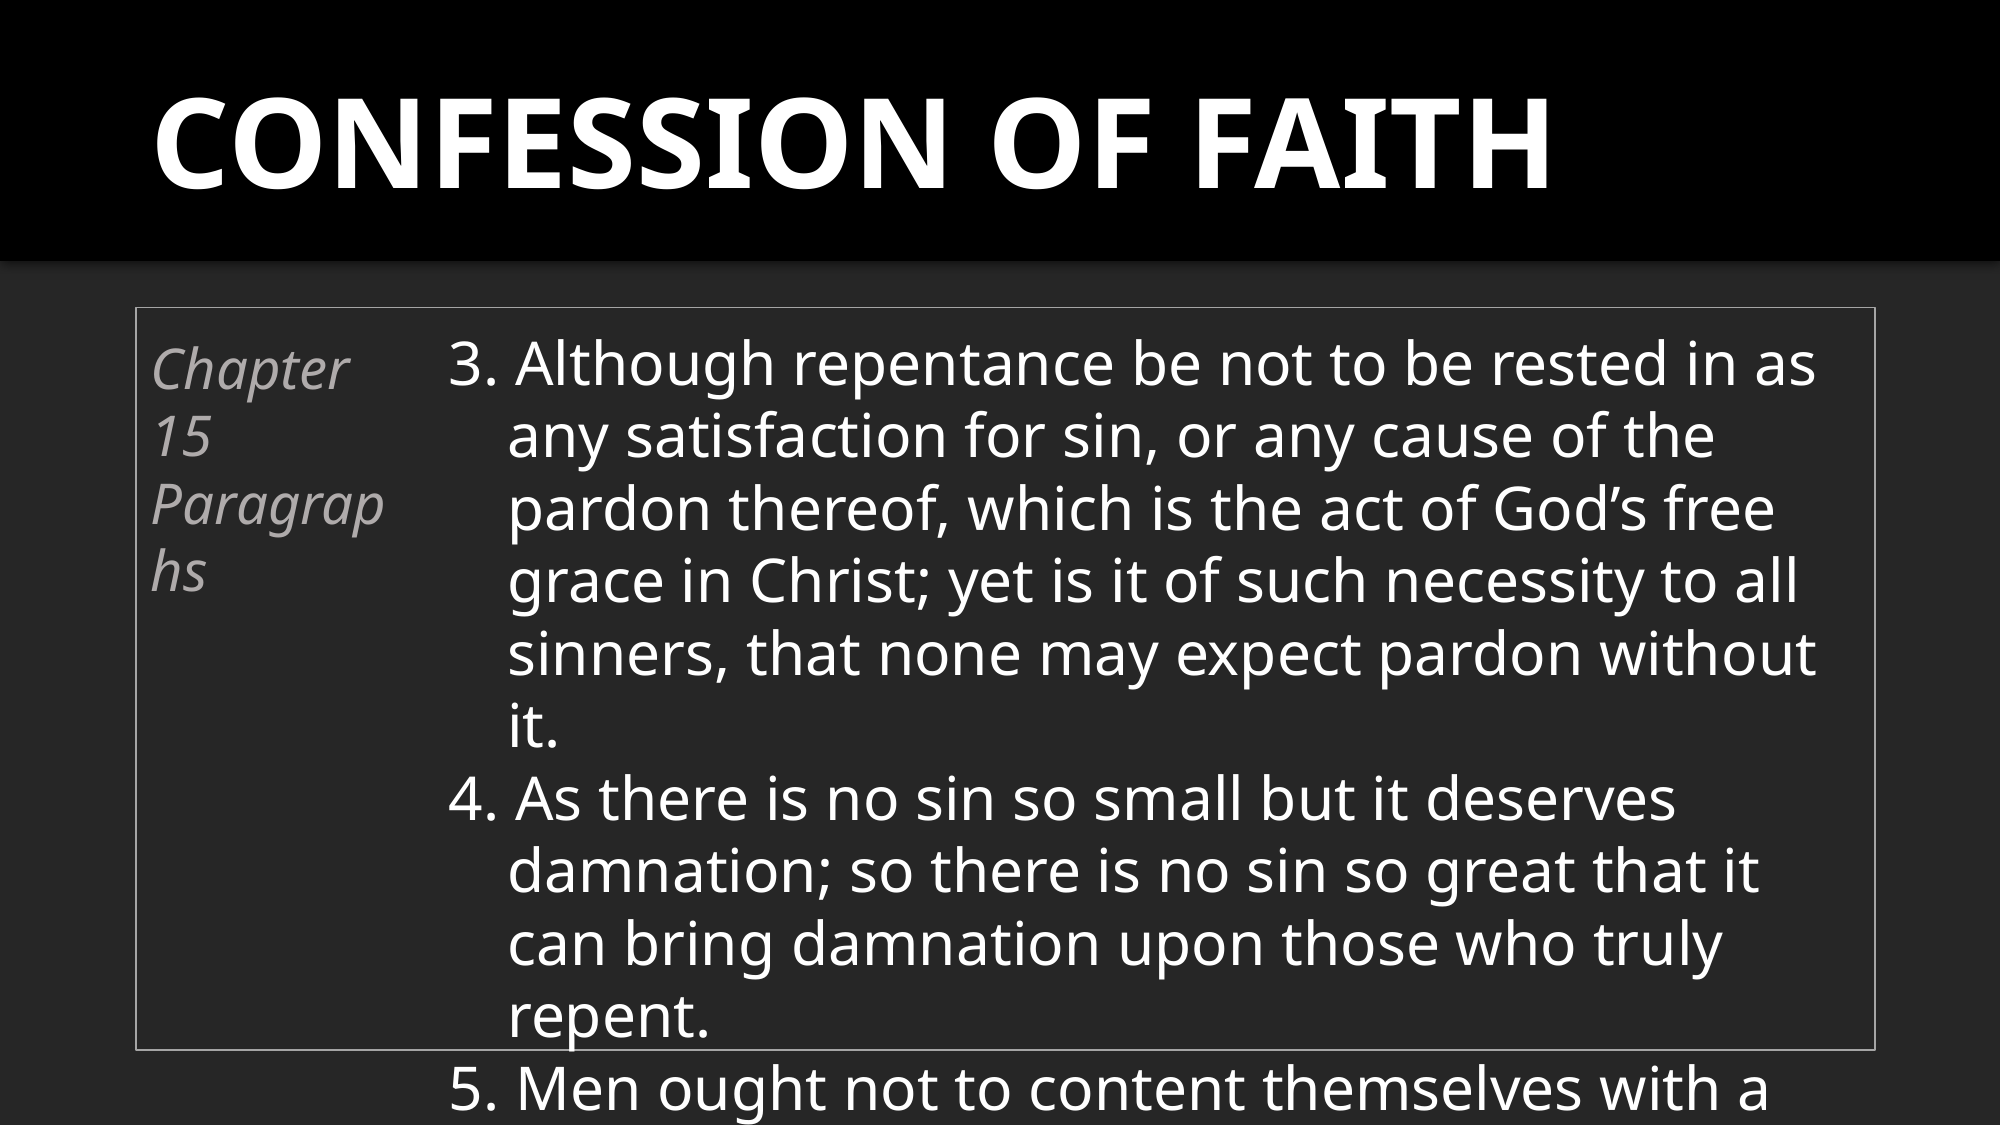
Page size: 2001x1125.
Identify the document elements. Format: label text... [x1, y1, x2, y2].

text_box [136, 307, 1875, 1050]
text_box [0, 0, 2000, 261]
text_box 3. Although repentance be not to be rested in as any satisfaction for sin, or any cause of the pardon thereof, which is the act of God’s free grace in Christ; yet is it of such necessity to all sinners, that none may expect pardon without it. 4. As there is no sin so small but it deserves damnation; so there is no sin so great that it can bring damnation upon those who truly repent. 5. Men ought not to content themselves with a general repentance, but it is every man’s duty to endeavor to repent of his particular sins, particularly. [434, 317, 1864, 1125]
text_box CONFESSION OF FAITH [136, 56, 1819, 222]
